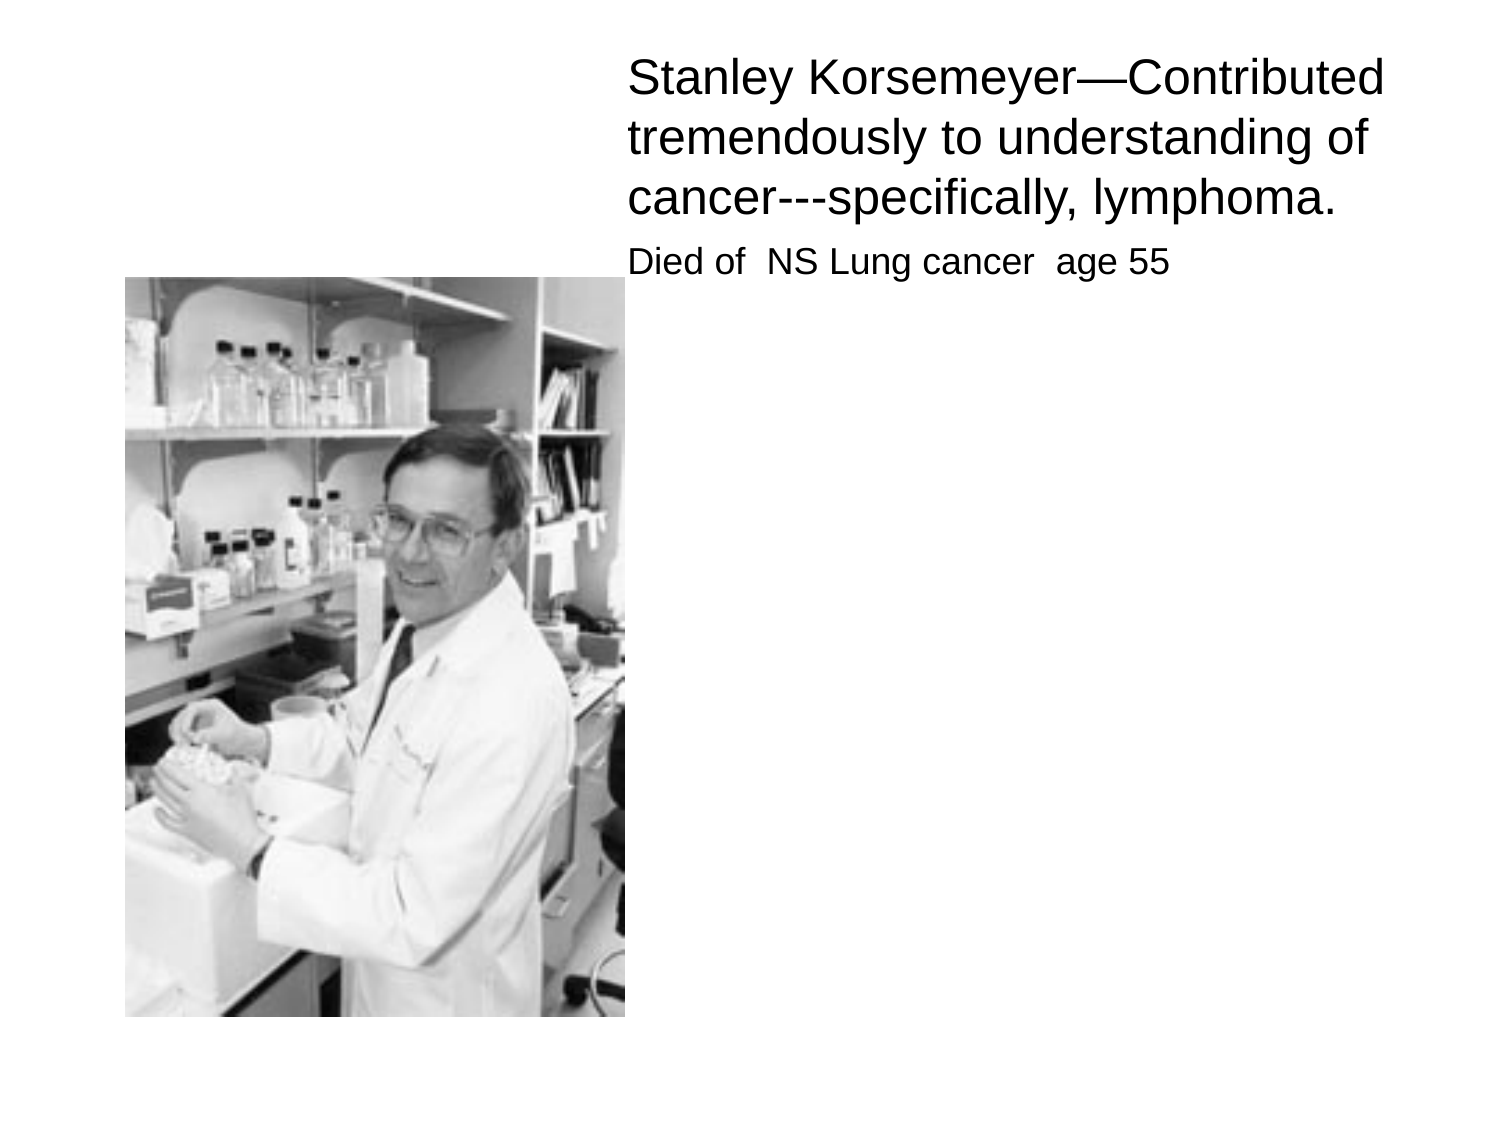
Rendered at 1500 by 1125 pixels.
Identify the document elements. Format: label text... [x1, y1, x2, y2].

picture [124, 277, 626, 1017]
text_box Stanley Korsemeyer—Contributed tremendously to understanding of cancer---specifically, lymphoma. Died of NS Lung cancer age 55 [612, 37, 1500, 290]
